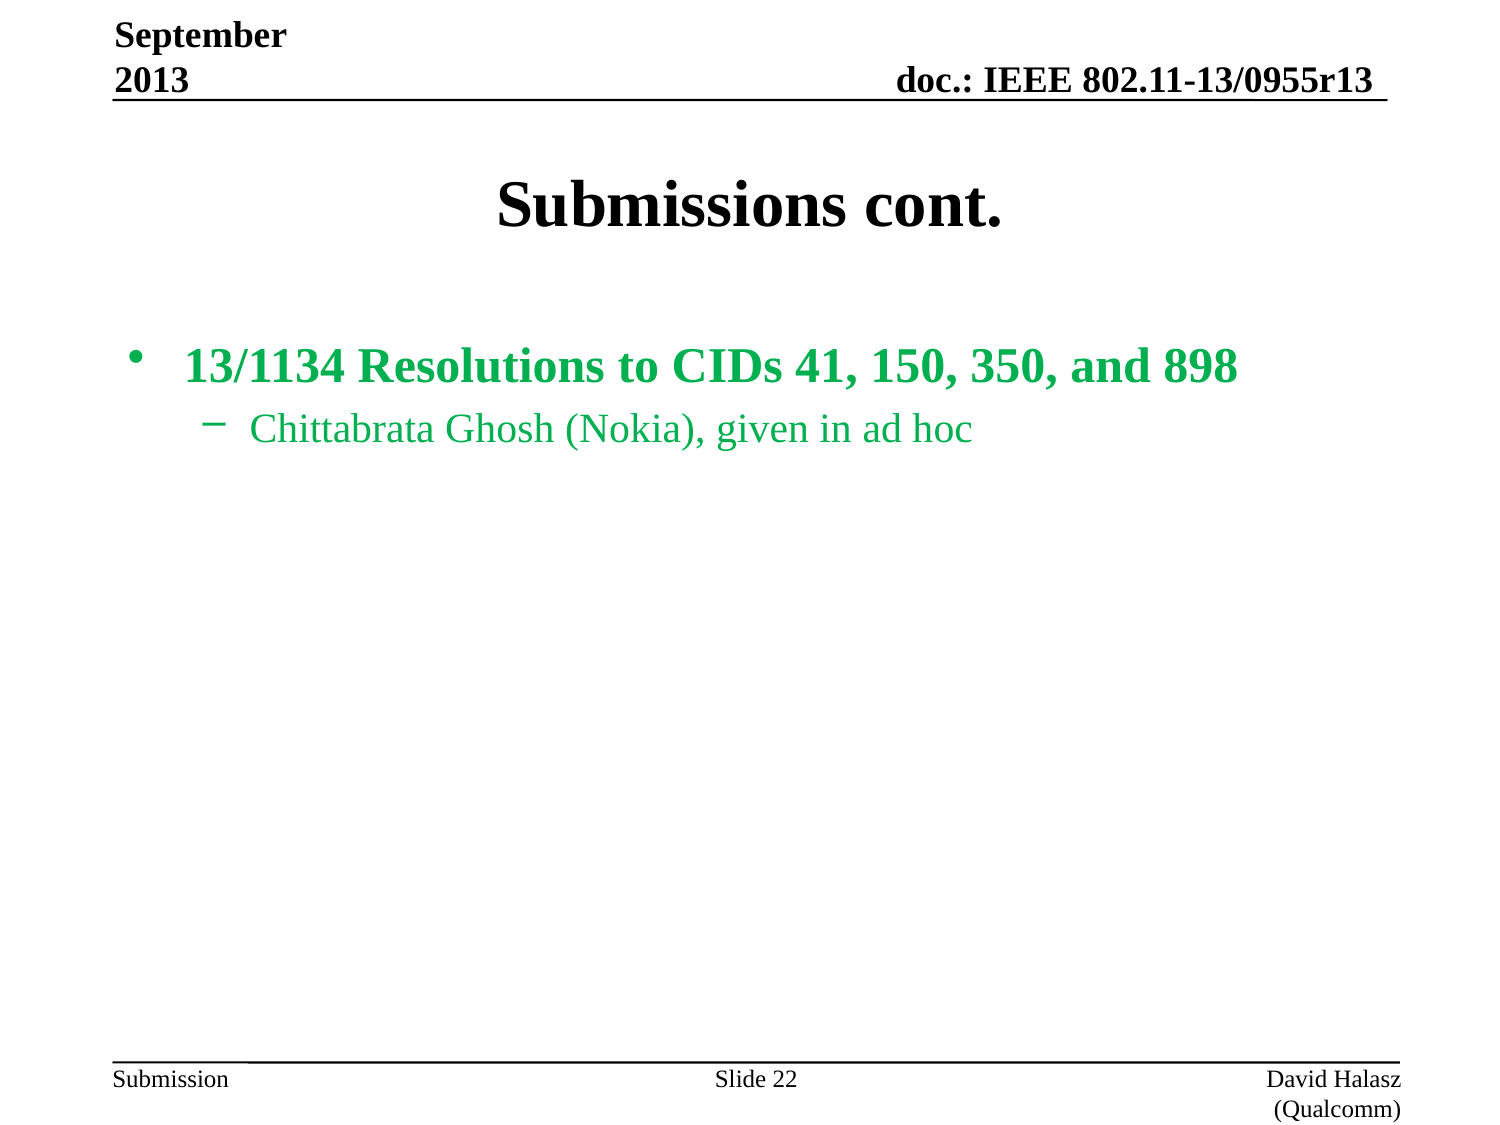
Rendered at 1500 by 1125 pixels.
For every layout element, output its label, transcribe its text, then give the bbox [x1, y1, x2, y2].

footer David Halasz (Qualcomm) [1264, 1061, 1402, 1093]
slide_number Slide 22 [712, 1061, 800, 1093]
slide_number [114, 54, 333, 101]
list 13/1134 Resolutions to CIDs 41, 150, 350, and 898 Chittabrata Ghosh (Nokia), given in ad hoc [112, 324, 1388, 1001]
title Submissions cont. [112, 112, 1388, 288]
